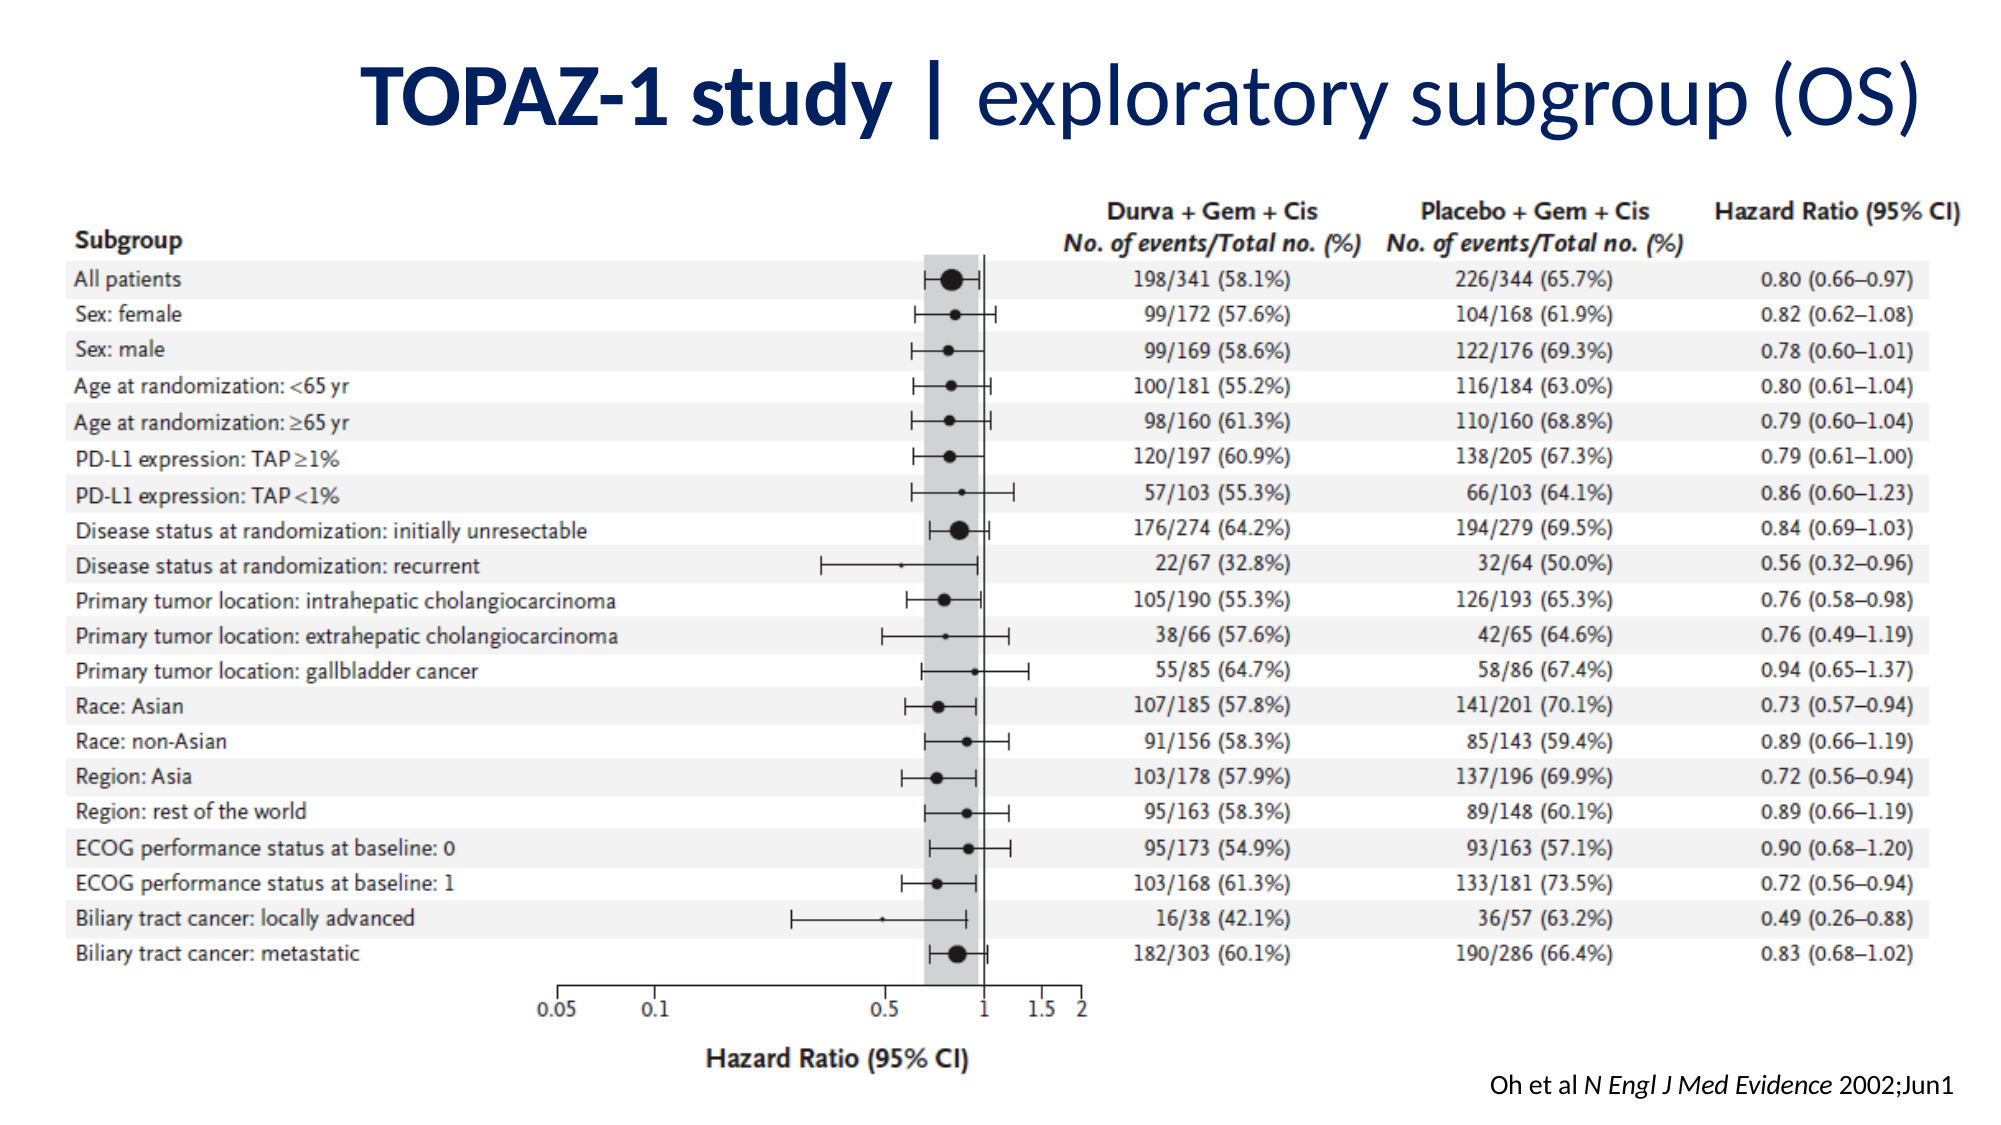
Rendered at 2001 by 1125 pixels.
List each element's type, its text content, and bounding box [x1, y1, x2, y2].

picture [66, 196, 1970, 1079]
text_box Oh et al N Engl J Med Evidence 2002;Jun1 [913, 1090, 1969, 1107]
text_box TOPAZ-1 study | exploratory subgroup (OS) [165, 26, 1945, 154]
